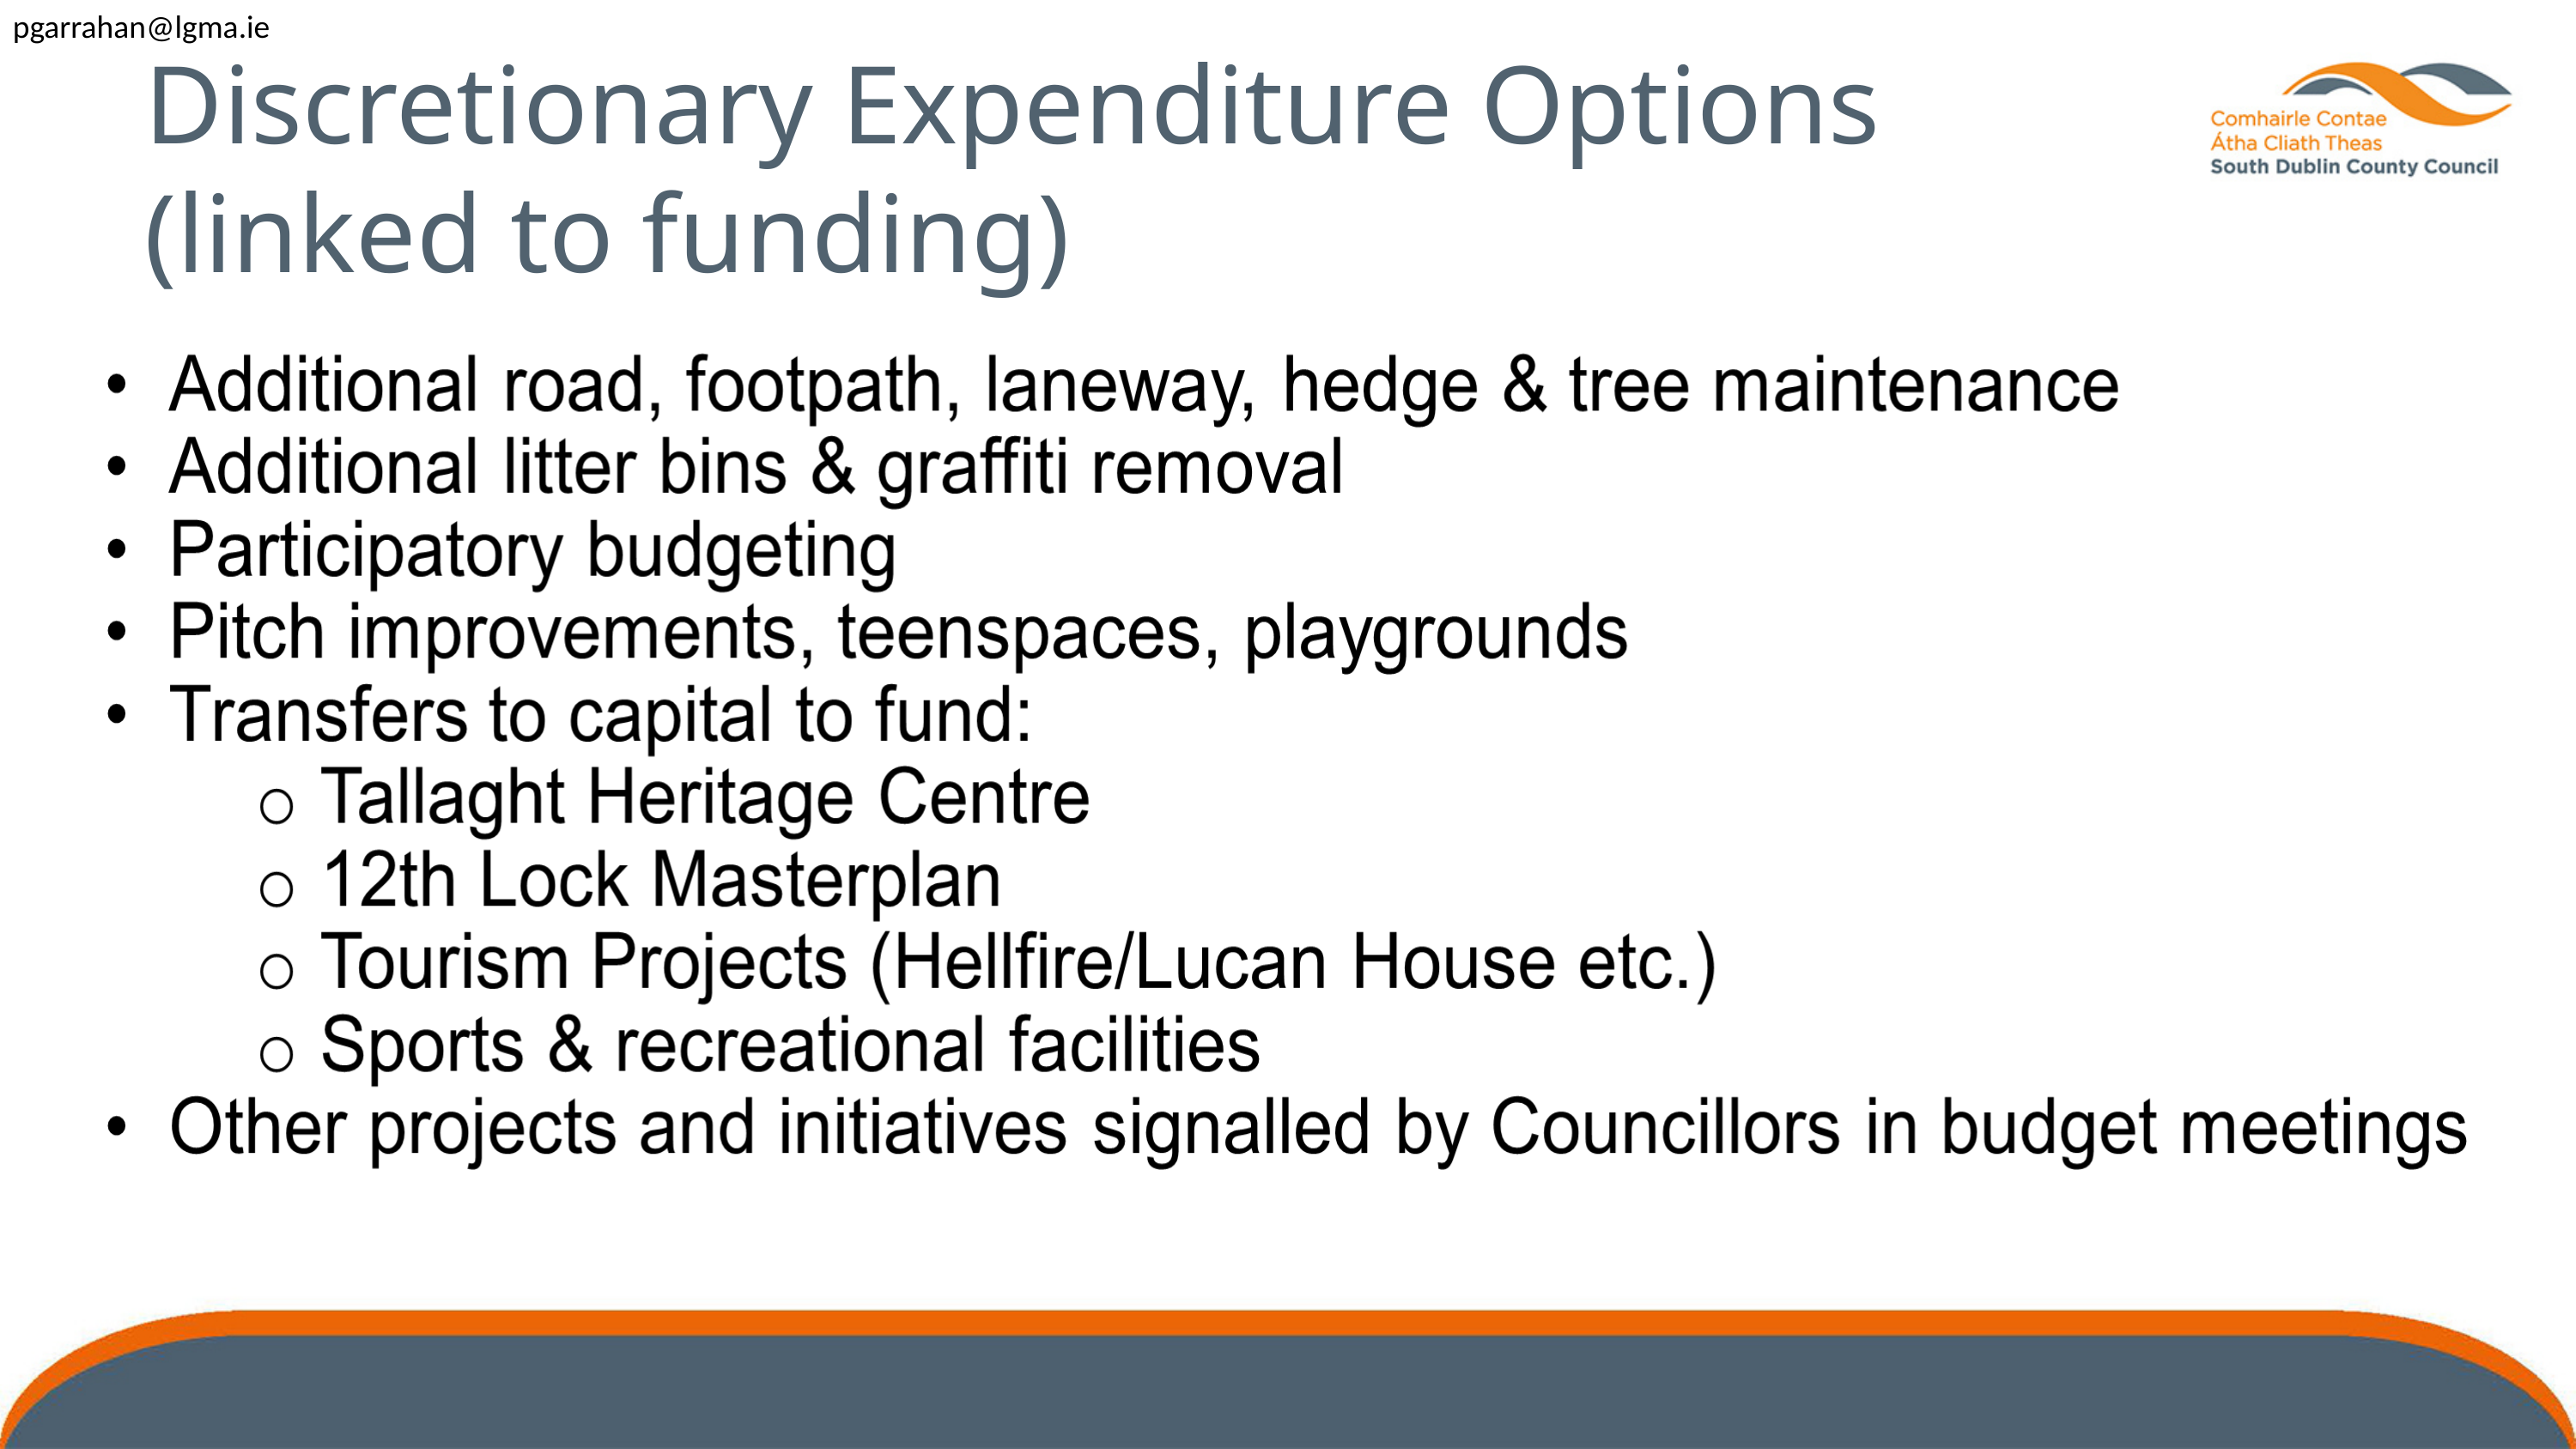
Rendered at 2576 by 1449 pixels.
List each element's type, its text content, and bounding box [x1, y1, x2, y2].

picture [64, 311, 2512, 1218]
text_box pgarrahan@lgma.ie [0, 0, 2576, 1449]
text_box Discretionary Expenditure Options (linked to funding) [144, 36, 2115, 308]
